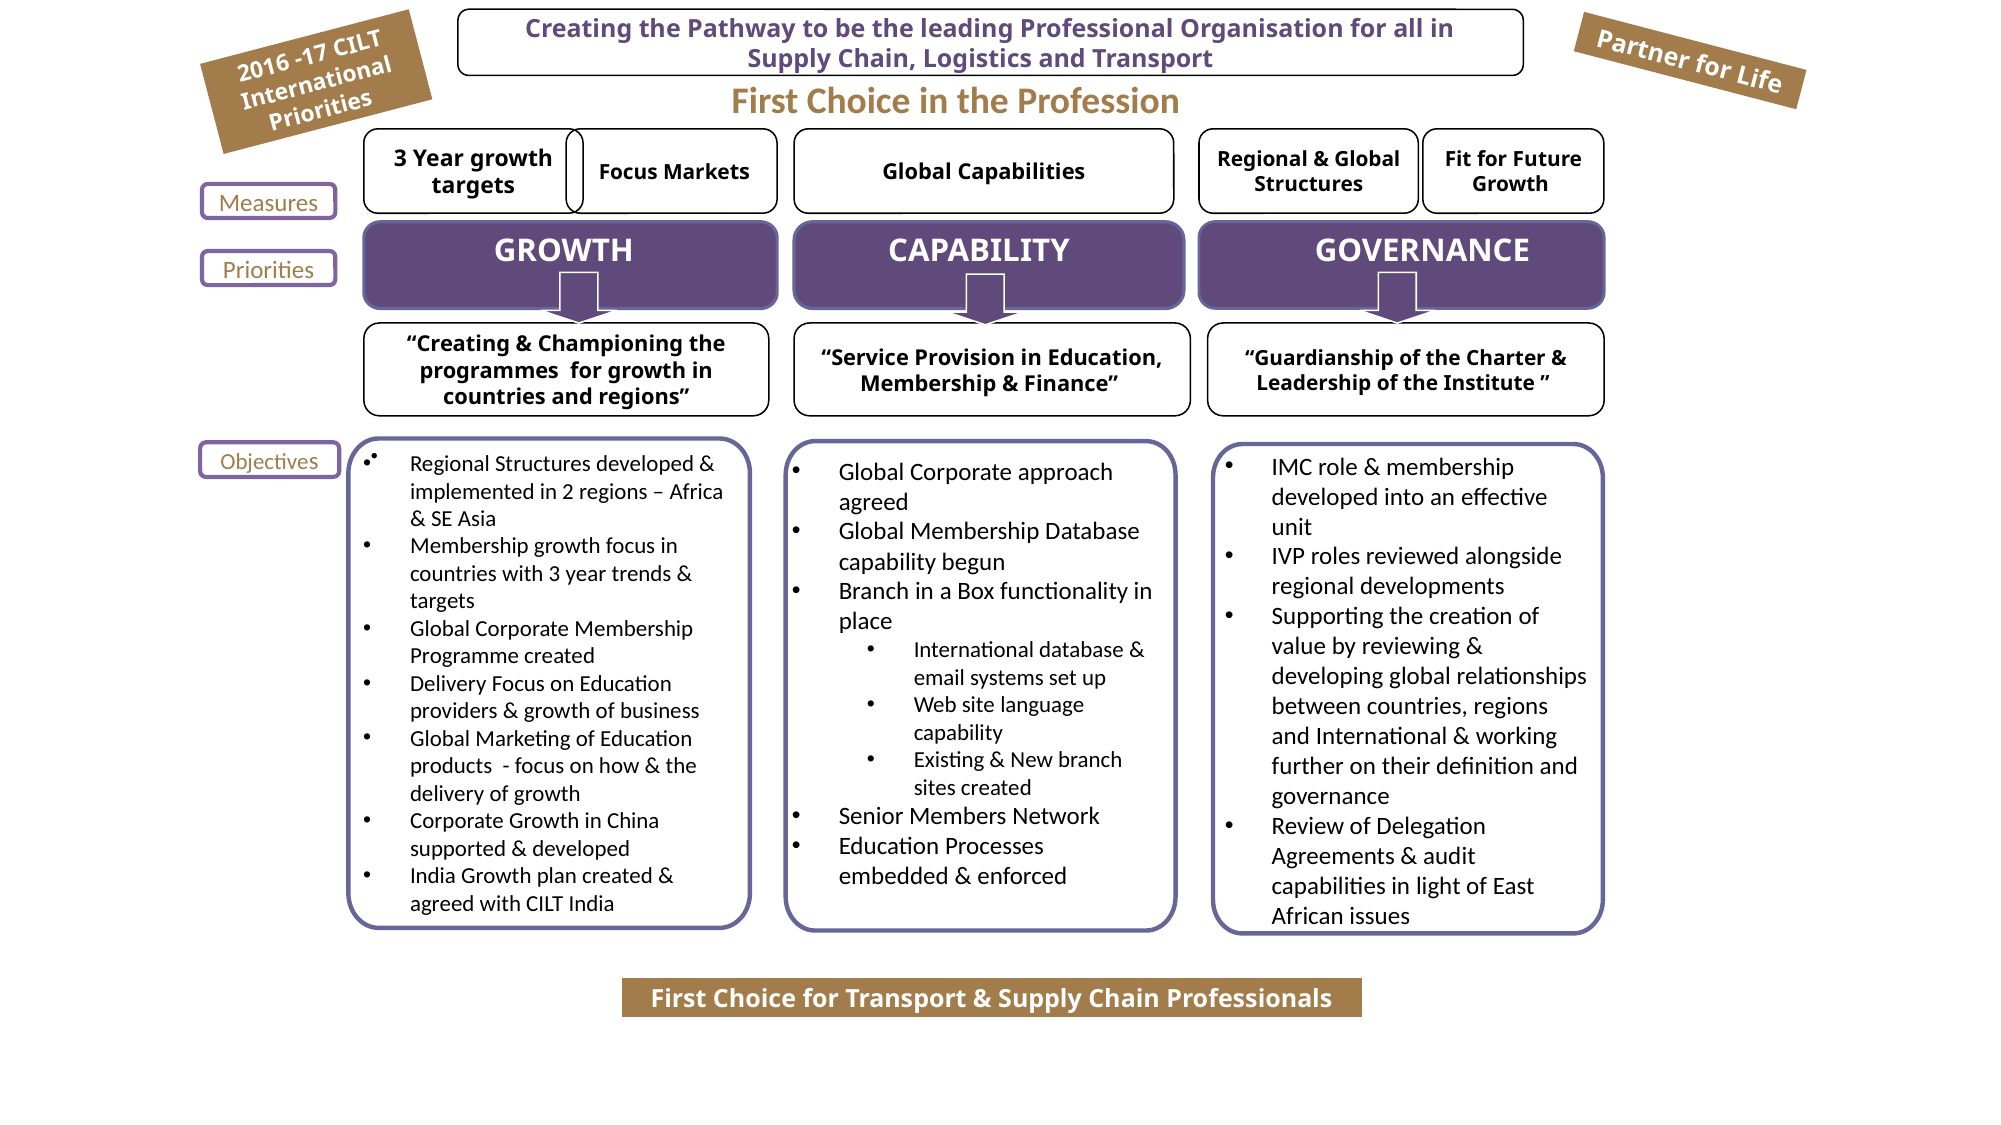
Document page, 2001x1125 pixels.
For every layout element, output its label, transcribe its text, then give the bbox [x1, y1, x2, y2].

text_box [785, 464, 1176, 931]
text_box Partner for Life [1573, 11, 1807, 110]
text_box “Service Provision in Education, Membership & Finance” [794, 322, 1191, 416]
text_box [348, 438, 751, 929]
text_box Objectives [198, 440, 342, 480]
text_box First Choice for Transport & Supply Chain Professionals [621, 977, 1363, 1018]
text_box Global Capabilities [794, 128, 1174, 214]
text_box [560, 317, 598, 324]
text_box [792, 441, 1174, 447]
text_box First Choice in the Profession [716, 76, 761, 125]
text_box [363, 221, 778, 309]
text_box 2016 -17 CILT International Priorities [200, 9, 433, 154]
text_box Focus Markets [575, 128, 778, 214]
text_box [1382, 318, 1413, 324]
text_box Regional & Global Structures [1198, 128, 1419, 214]
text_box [793, 221, 1185, 309]
text_box Global Corporate approach agreed Global Membership Database capability begun Branch in a Box functionality in place International database & email systems set up Web site language capability Existing & New branch sites created Senior Members Network Education Processes embedded & enforced [777, 447, 1174, 897]
text_box [1212, 444, 1603, 934]
text_box [761, 71, 793, 132]
text_box IMC role & membership developed into an effective unit IVP roles reviewed alongside regional developments Supporting the creation of value by reviewing & developing global relationships between countries, regions and International & working further on their definition and governance Review of Delegation Agreements & audit capabilities in light of East African issues [1210, 442, 1608, 937]
text_box “Guardianship of the Charter & Leadership of the Institute ” [1207, 322, 1605, 416]
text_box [1198, 221, 1605, 309]
text_box Creating the Pathway to be the leading Professional Organisation for all in Supply Chain, Logistics and Transport [457, 9, 1524, 76]
text_box 3 Year growth targets [363, 128, 584, 214]
text_box Fit for Future Growth [1422, 128, 1604, 214]
text_box Measures [199, 181, 338, 221]
text_box Priorities [199, 248, 338, 288]
text_box [961, 317, 1009, 325]
text_box “Creating & Championing the programmes for growth in countries and regions” [363, 322, 769, 416]
text_box First Choice in the Profession [793, 76, 1262, 125]
